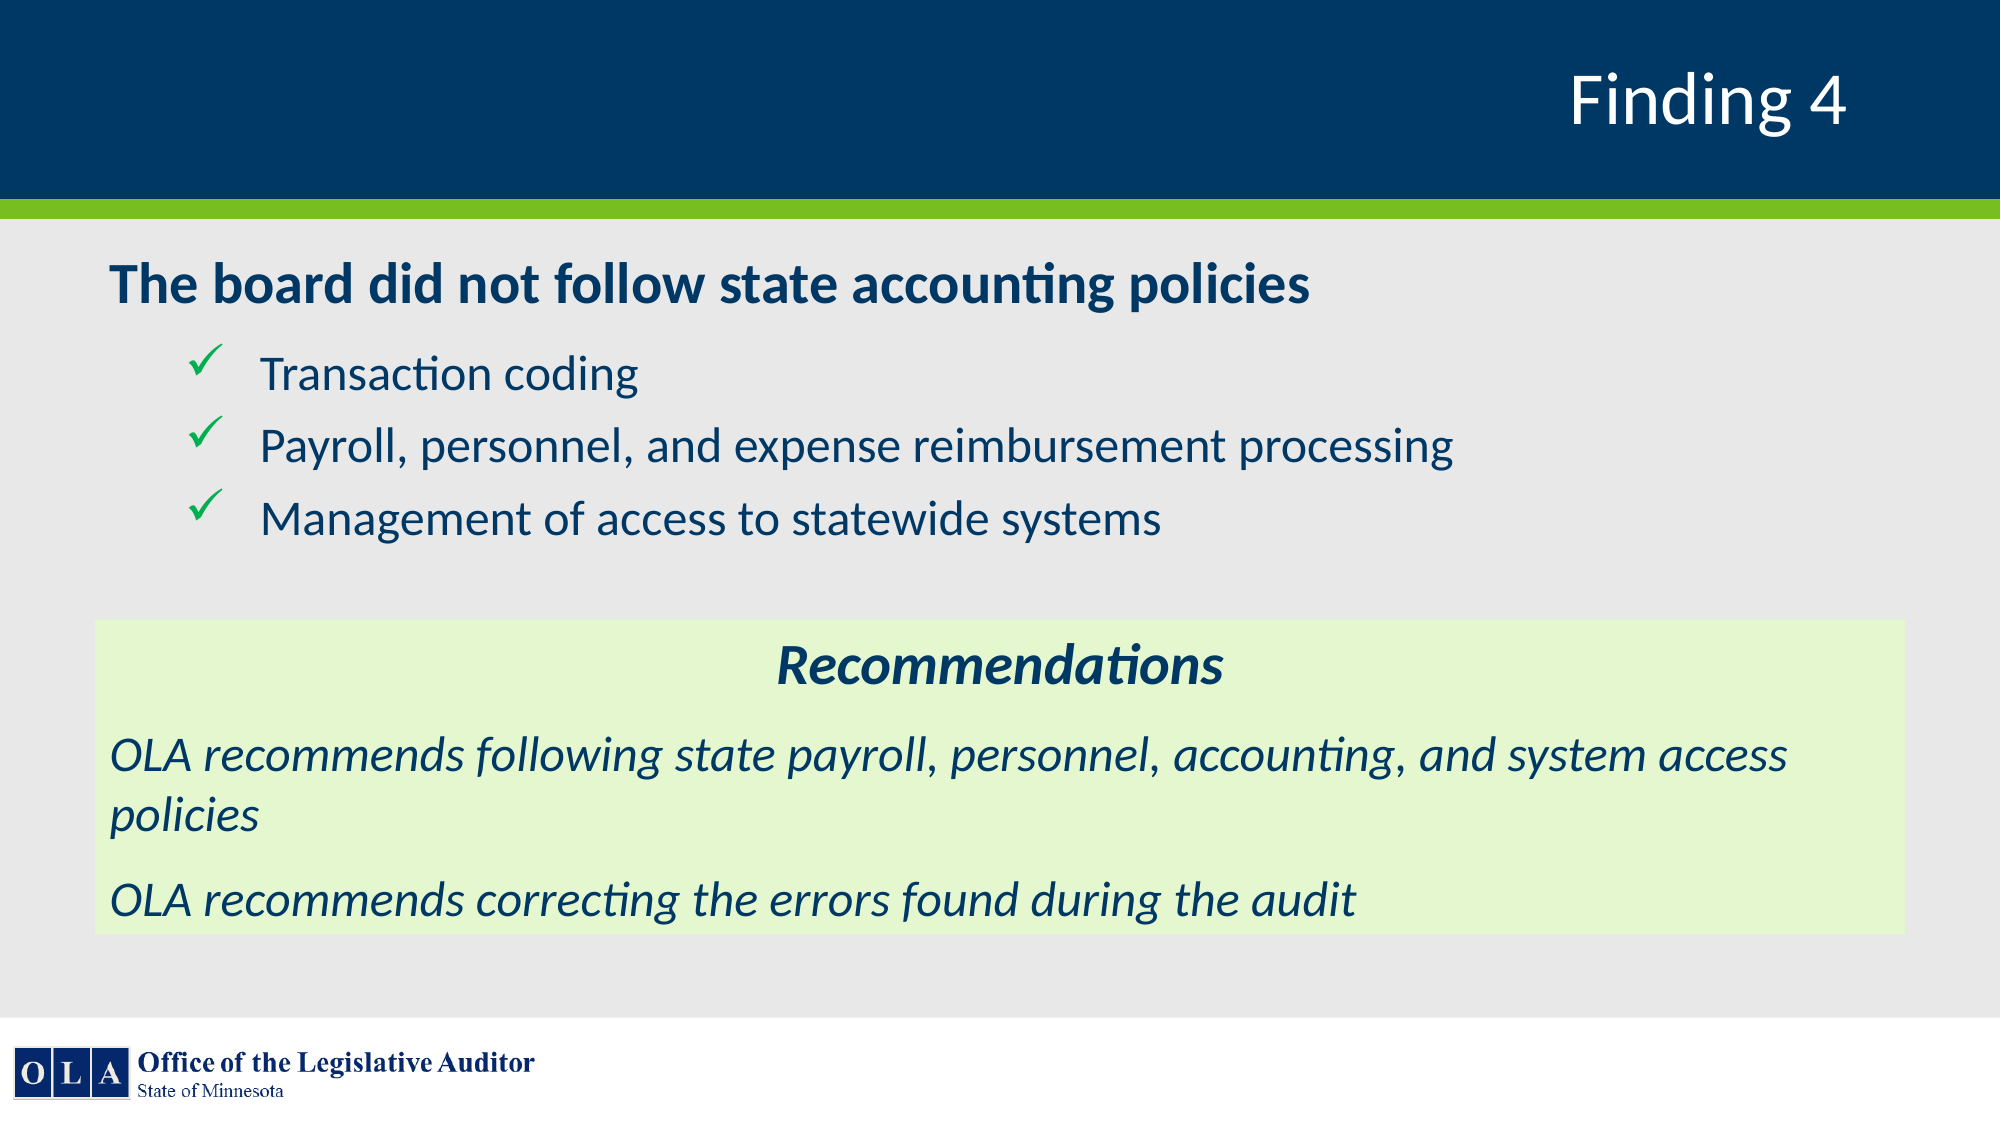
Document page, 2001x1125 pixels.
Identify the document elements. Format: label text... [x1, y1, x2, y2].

title Finding 4 [137, 24, 1863, 175]
picture [0, 1033, 594, 1114]
text_box Recommendations OLA recommends following state payroll, personnel, accounting, and system access policies OLA recommends correcting the errors found during the audit [94, 619, 1906, 935]
text_box The board did not follow state accounting policies Transaction coding Payroll, personnel, and expense reimbursement processing Management of access to statewide systems [95, 238, 1917, 553]
